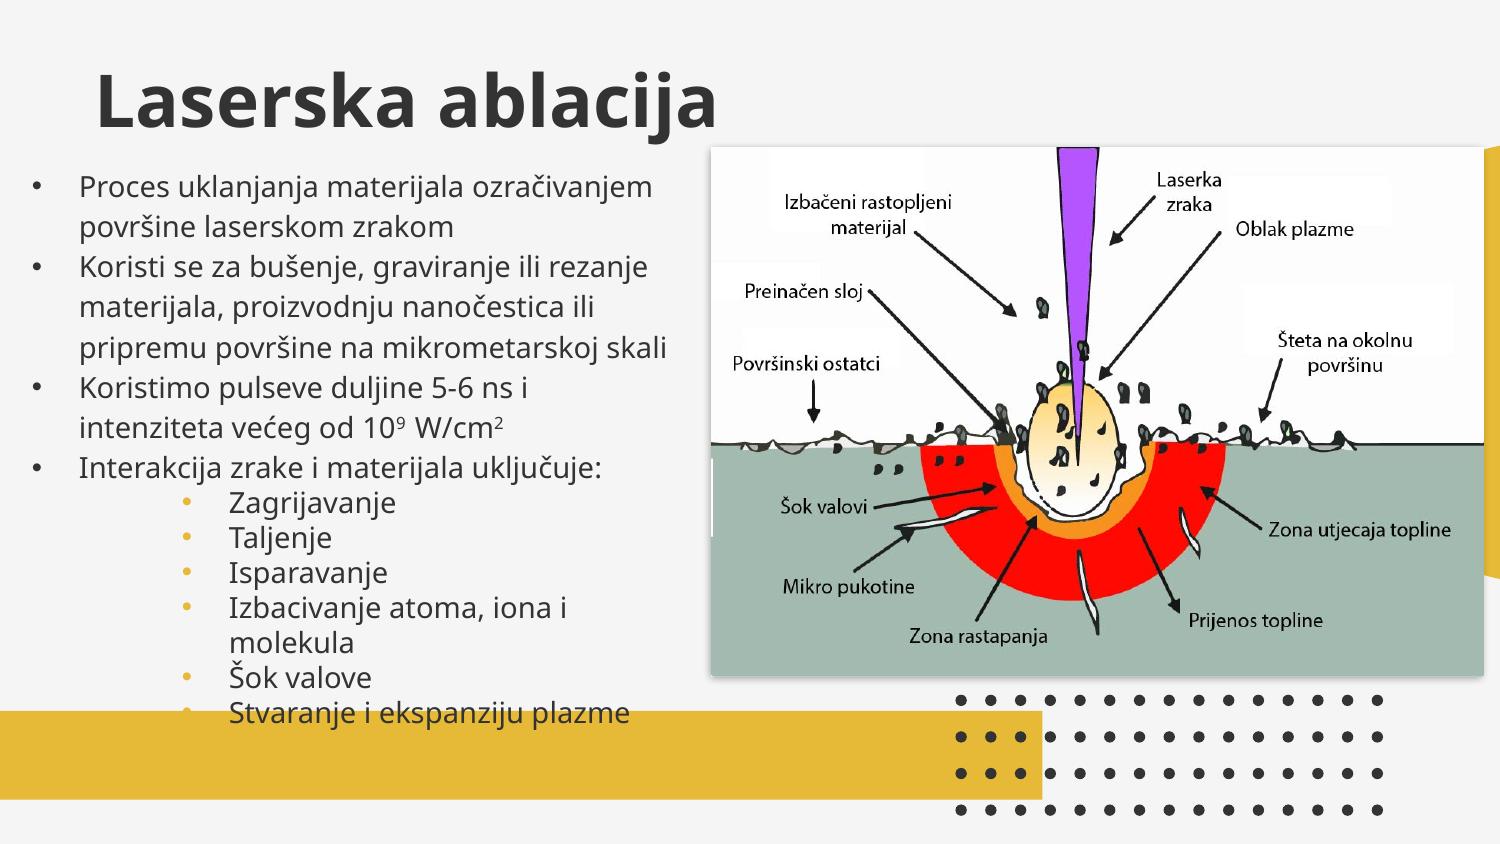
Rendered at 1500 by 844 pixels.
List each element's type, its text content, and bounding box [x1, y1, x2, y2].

subtitle Proces uklanjanja materijala ozračivanjem površine laserskom zrakom Koristi se za bušenje, graviranje ili rezanje materijala, proizvodnju nanočestica ili pripremu površine na mikrometarskoj skali Koristimo pulseve duljine 5-6 ns i intenziteta većeg od 109 W/cm2 Interakcija zrake i materijala uključuje: Zagrijavanje Taljenje Isparavanje Izbacivanje atoma, iona i molekula Šok valove Stvaranje i ekspanziju plazme [16, 148, 694, 701]
picture [711, 147, 1484, 677]
title Laserska ablacija [34, 39, 780, 134]
